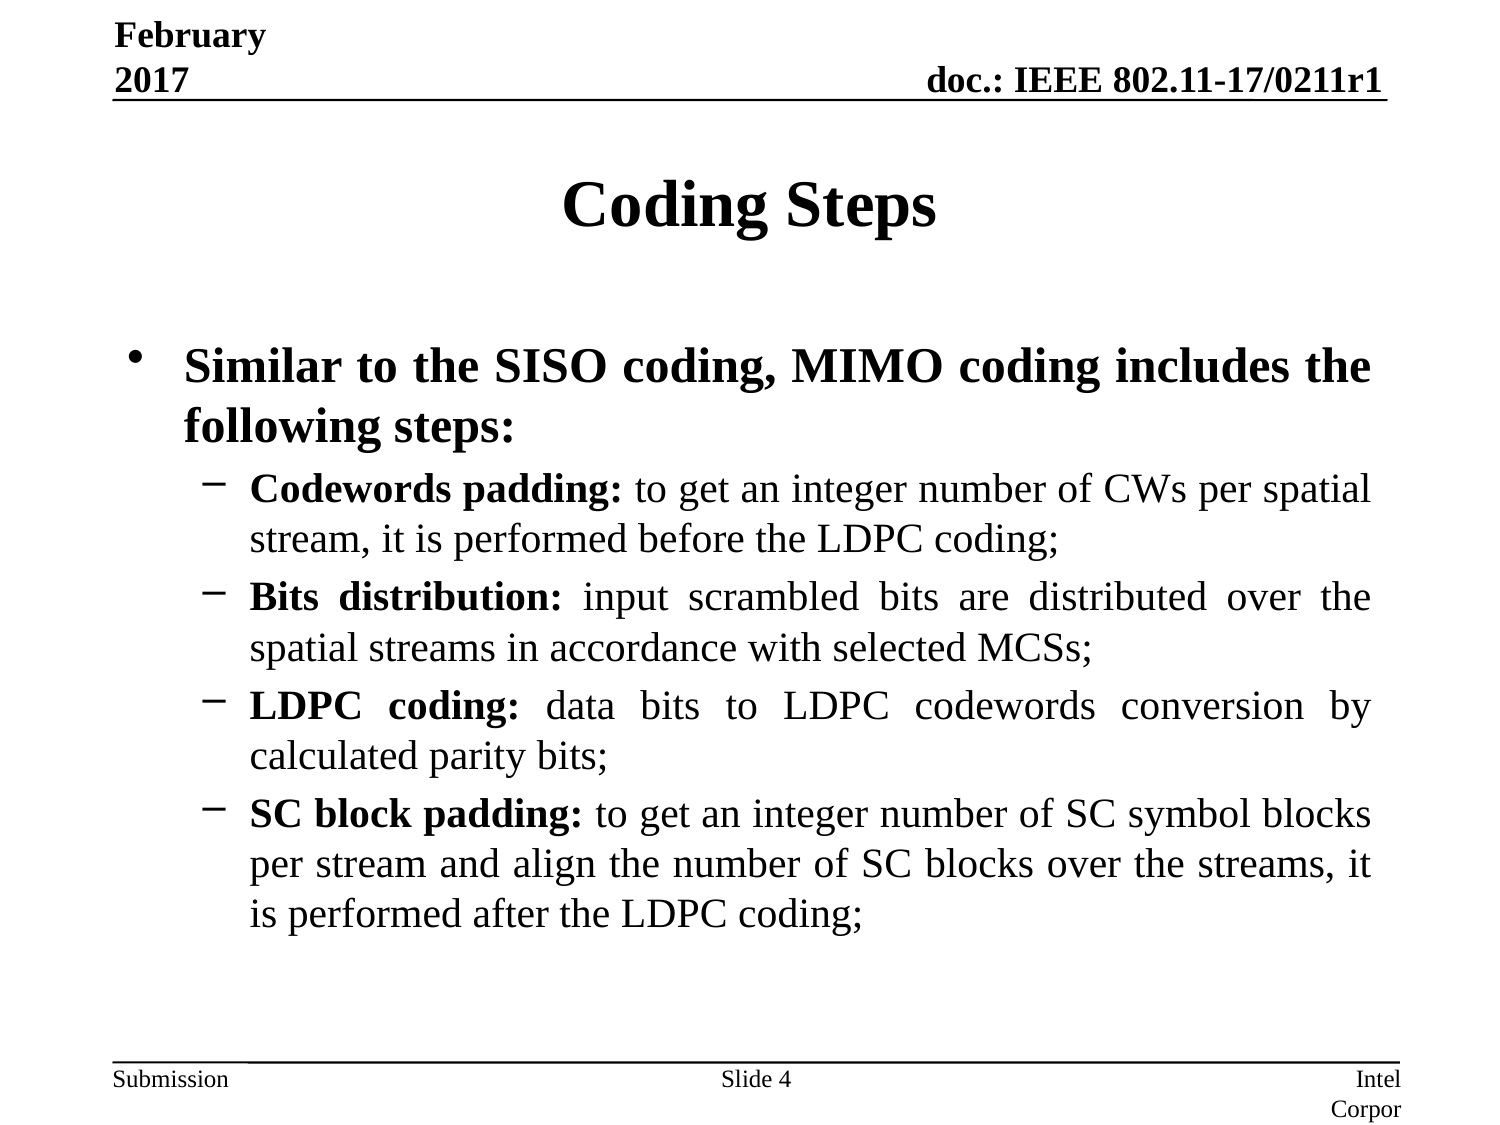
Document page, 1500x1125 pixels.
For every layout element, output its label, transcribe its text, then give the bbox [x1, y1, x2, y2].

slide_number Slide 4 [712, 1062, 800, 1093]
title Coding Steps [112, 112, 1388, 288]
footer Intel Corporation [1325, 1062, 1402, 1093]
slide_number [114, 54, 316, 100]
list Similar to the SISO coding, MIMO coding includes the following steps: Codewords padding: to get an integer number of CWs per spatial stream, it is performed before the LDPC coding; Bits distribution: input scrambled bits are distributed over the spatial streams in accordance with selected MCSs; LDPC coding: data bits to LDPC codewords conversion by calculated parity bits; SC block padding: to get an integer number of SC symbol blocks per stream and align the number of SC blocks over the streams, it is performed after the LDPC coding; [112, 324, 1388, 1000]
